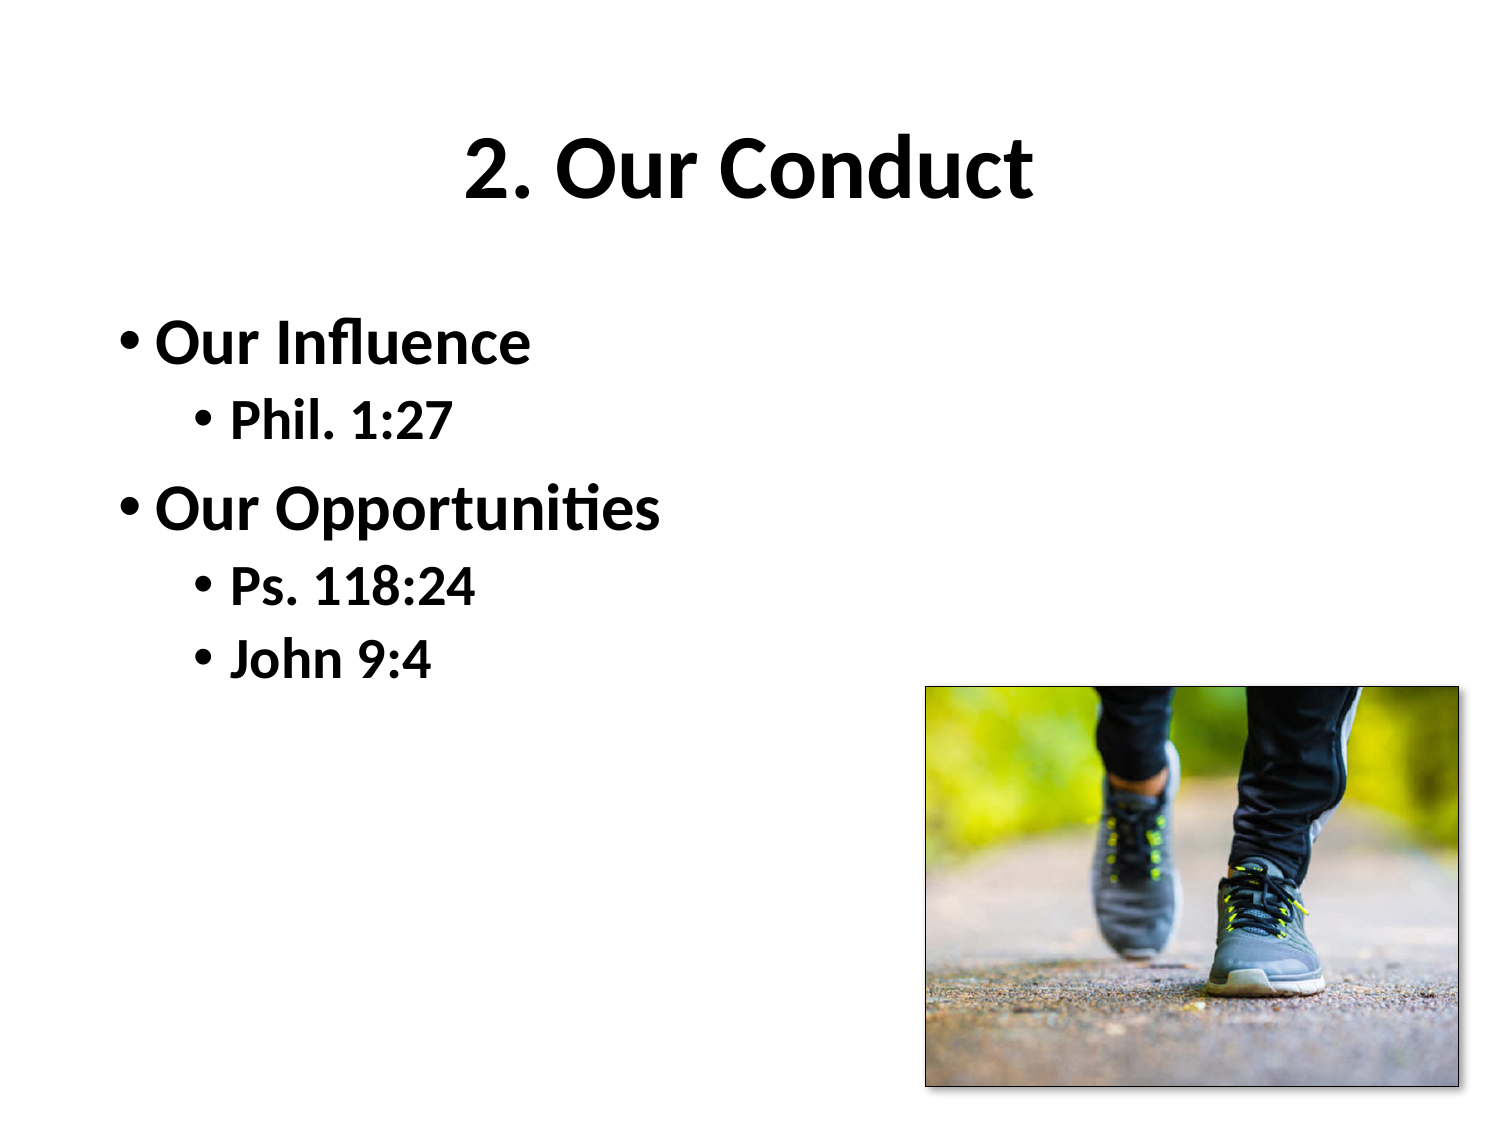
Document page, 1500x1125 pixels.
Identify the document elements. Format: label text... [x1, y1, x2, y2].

list Our Influence Phil. 1:27 Our Opportunities Ps. 118:24 John 9:4 [103, 299, 1397, 1014]
picture [925, 686, 1459, 1087]
title 2. Our Conduct [103, 59, 1397, 278]
